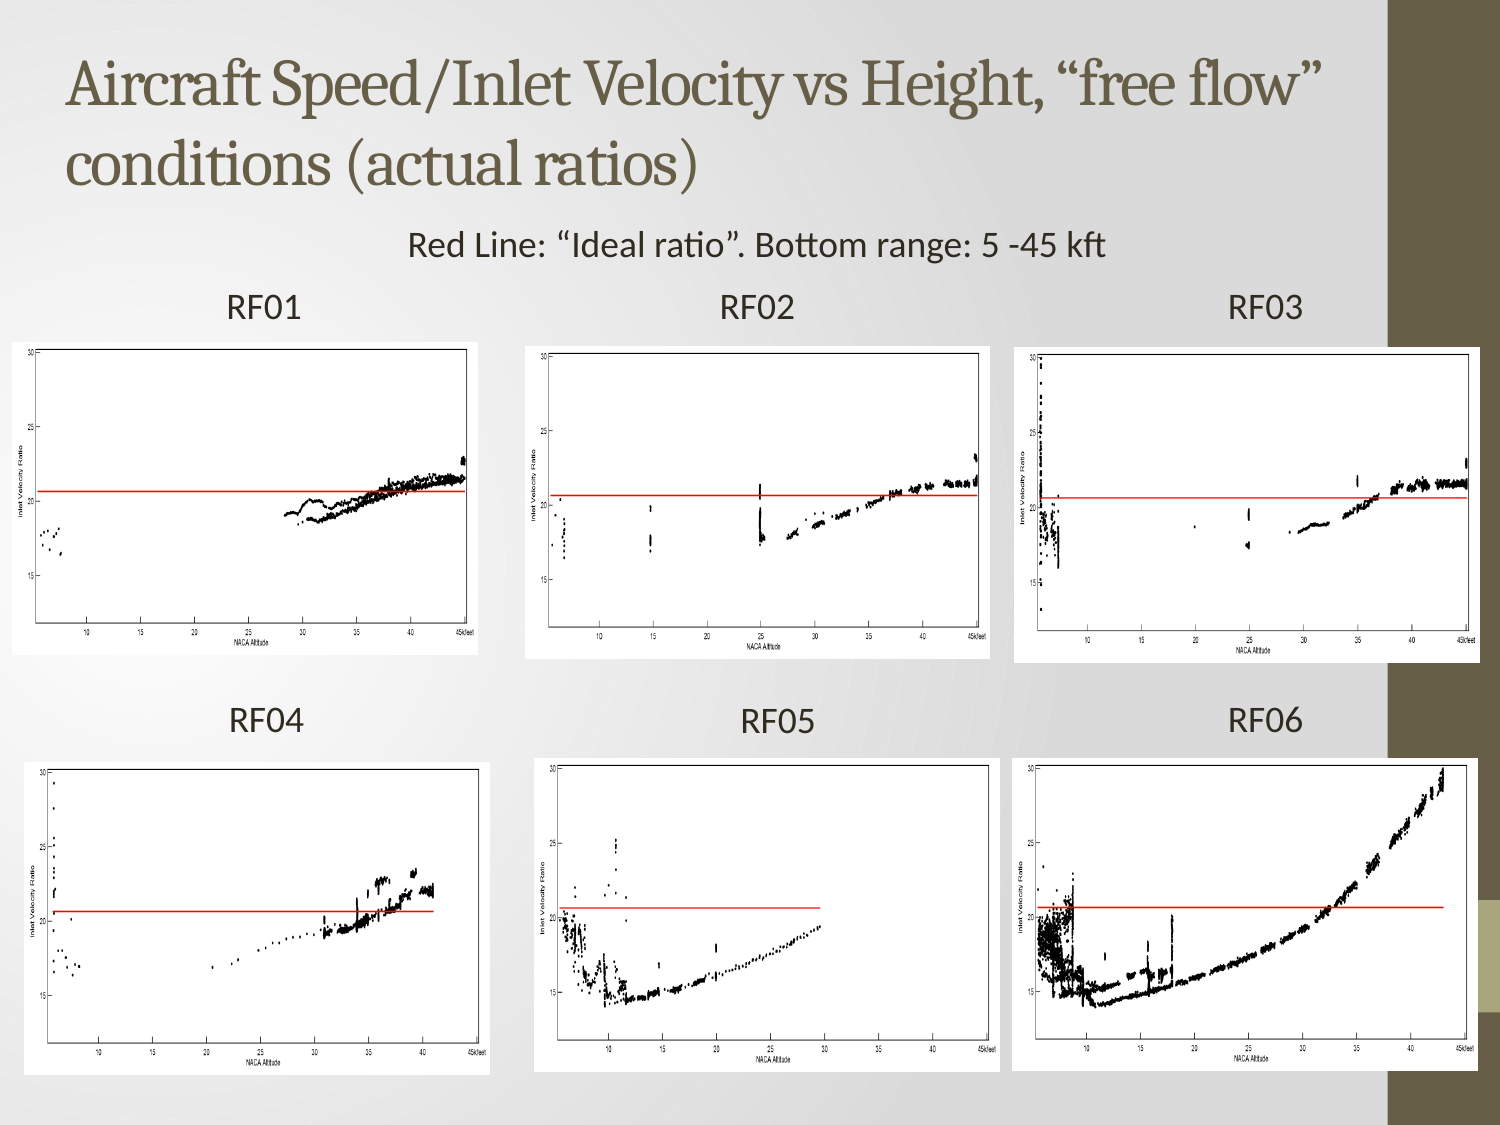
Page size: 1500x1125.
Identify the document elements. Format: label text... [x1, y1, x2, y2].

text_box RF01 [211, 274, 317, 334]
picture [24, 762, 491, 1076]
picture [524, 345, 991, 660]
picture [1011, 757, 1478, 1072]
text_box RF03 [1213, 274, 1319, 335]
text_box RF04 [214, 687, 320, 748]
picture [534, 758, 1001, 1072]
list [11, 341, 478, 655]
text_box RF06 [1213, 687, 1319, 748]
text_box Red Line: “Ideal ratio”. Bottom range: 5 -45 kft [392, 212, 1122, 273]
text_box RF05 [725, 688, 831, 749]
title Aircraft Speed/Inlet Velocity vs Height, “free flow” conditions (actual ratios) [50, 24, 1400, 213]
picture [1014, 347, 1481, 664]
text_box RF02 [704, 274, 811, 335]
